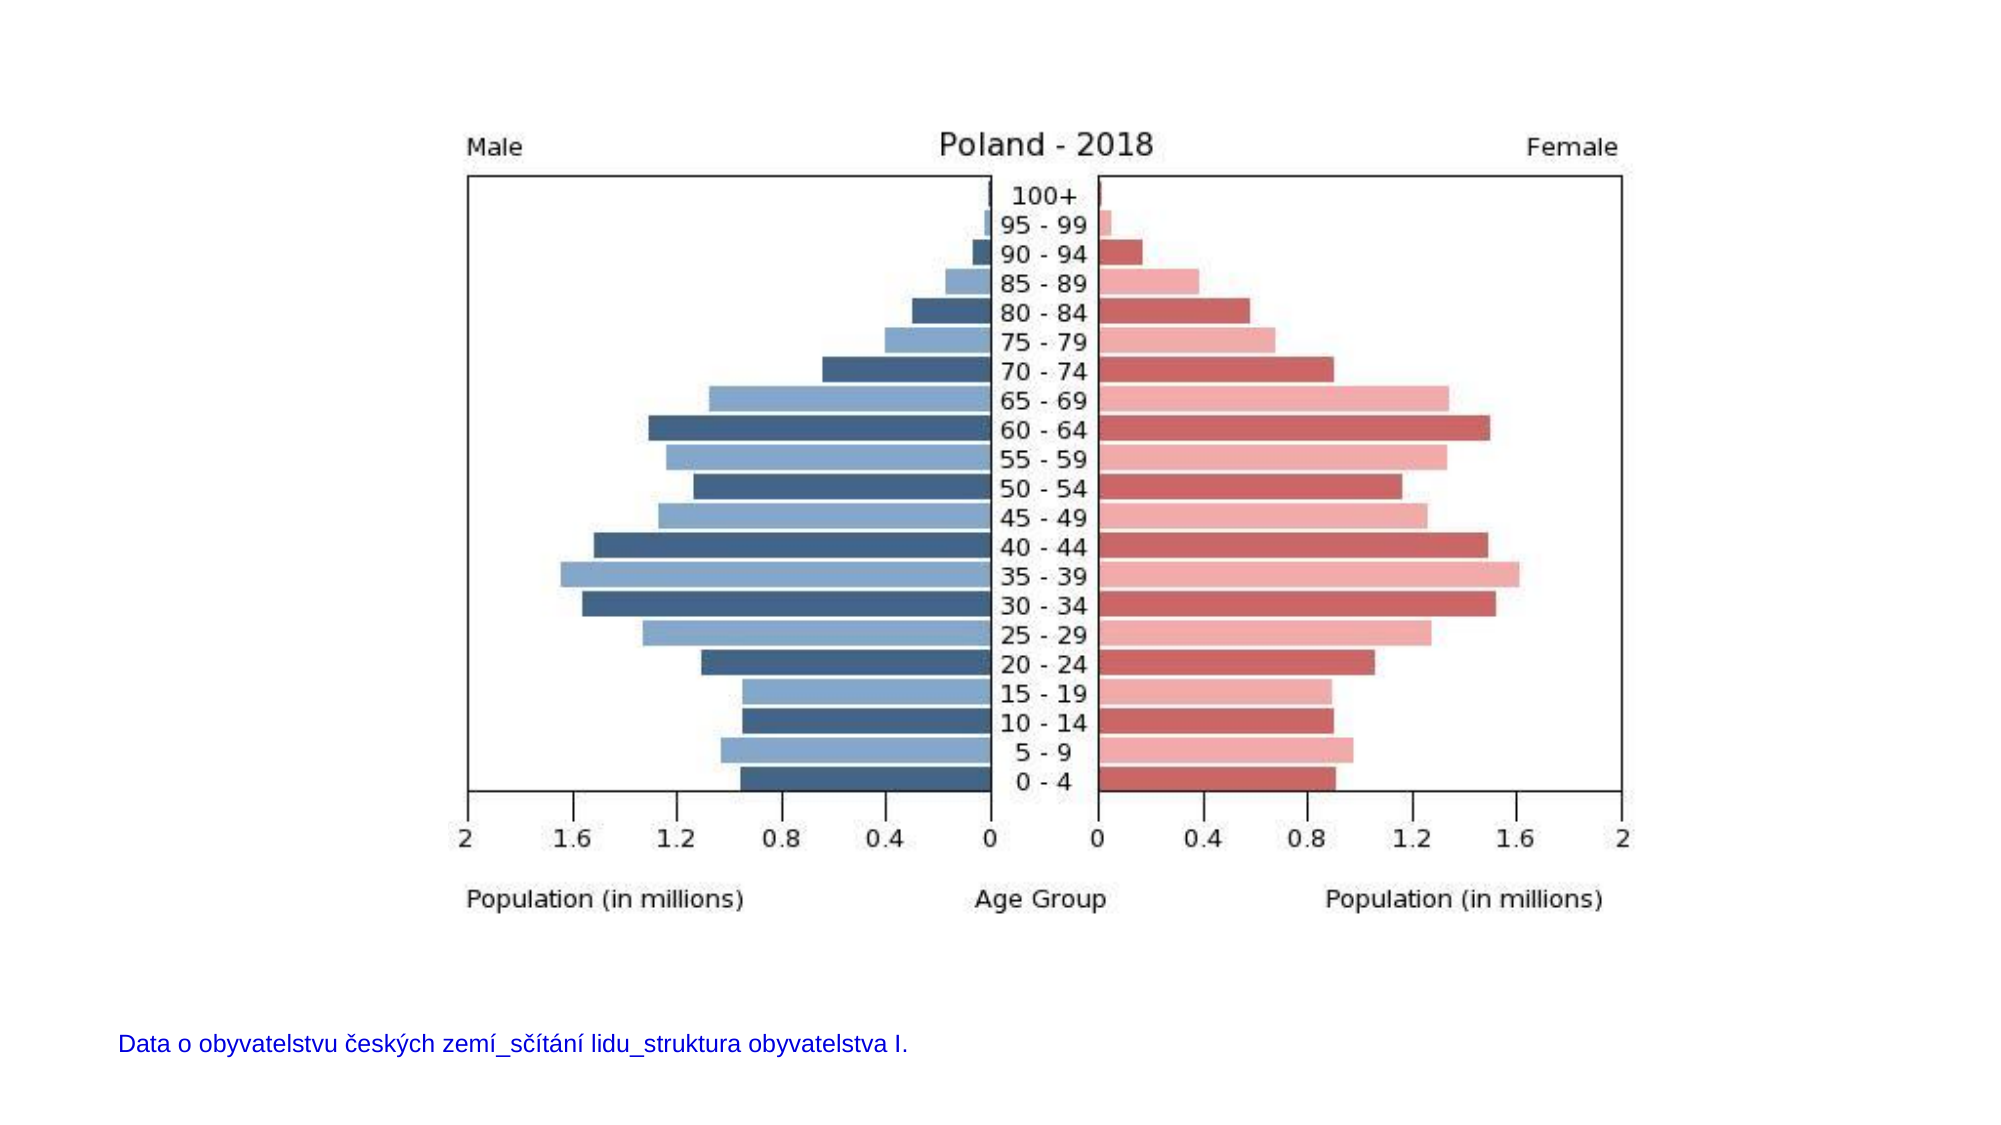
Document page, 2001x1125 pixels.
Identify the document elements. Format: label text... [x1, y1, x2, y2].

footer Data o obyvatelstvu českých zemí_sčítání lidu_struktura obyvatelstva I. [118, 1021, 1418, 1063]
picture [448, 117, 1639, 947]
